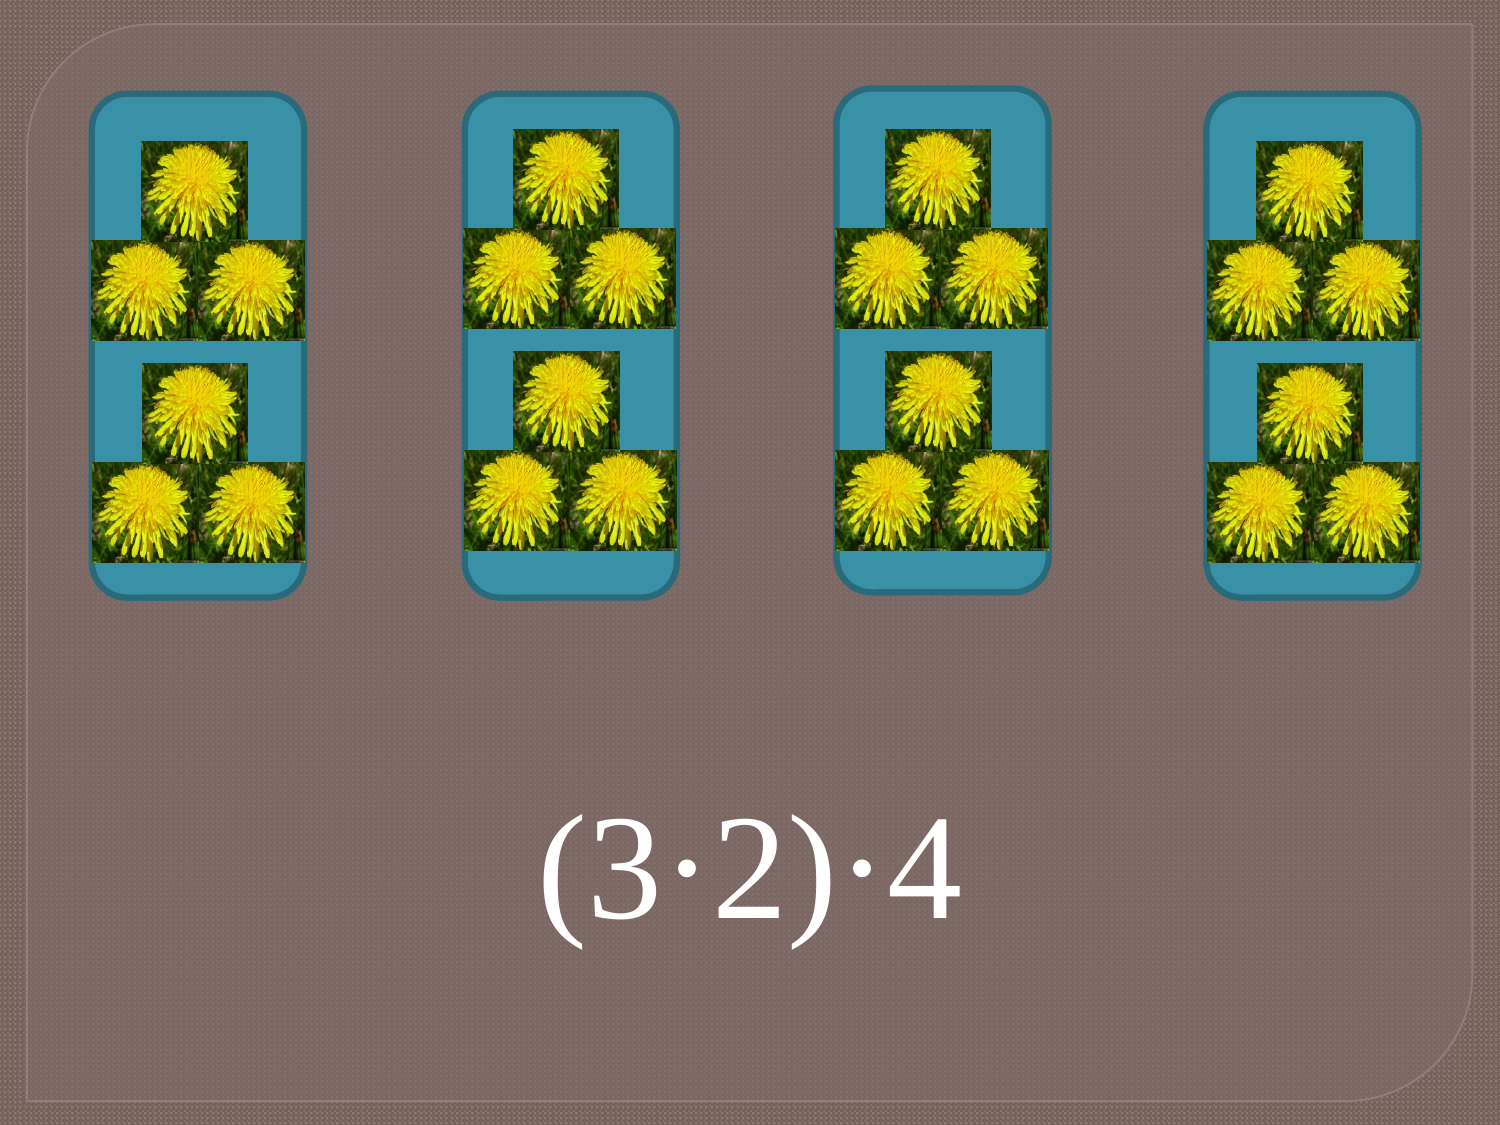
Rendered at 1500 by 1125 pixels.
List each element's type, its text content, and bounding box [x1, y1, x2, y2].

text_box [463, 129, 677, 552]
text_box [461, 90, 680, 132]
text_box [1206, 140, 1421, 563]
text_box [833, 85, 1052, 132]
text_box [88, 90, 308, 144]
text_box [461, 559, 681, 601]
text_box [1203, 90, 1422, 143]
text_box [90, 573, 306, 601]
text_box (3·2)·4 [486, 761, 1014, 957]
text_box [91, 140, 305, 563]
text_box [835, 129, 1049, 552]
text_box [833, 560, 1052, 596]
text_box [1204, 573, 1420, 601]
